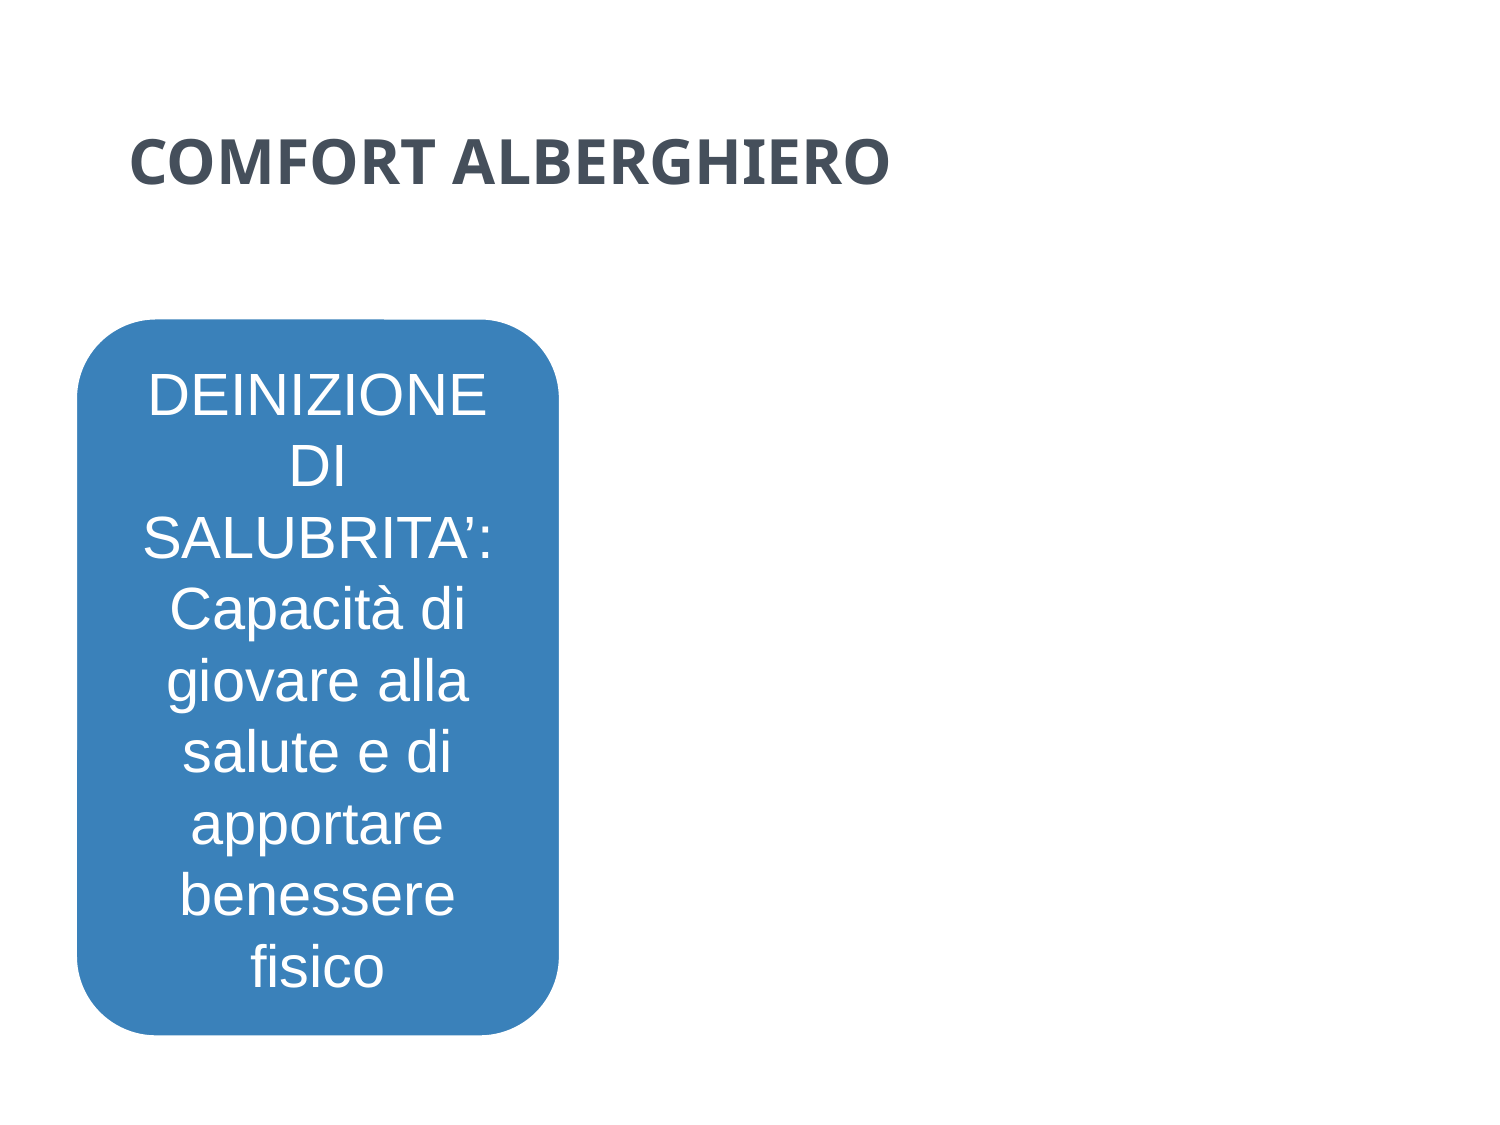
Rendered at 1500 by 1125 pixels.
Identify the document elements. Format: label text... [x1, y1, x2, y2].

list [74, 317, 1426, 1038]
title COMFORT ALBERGHIERO [113, 104, 1387, 212]
